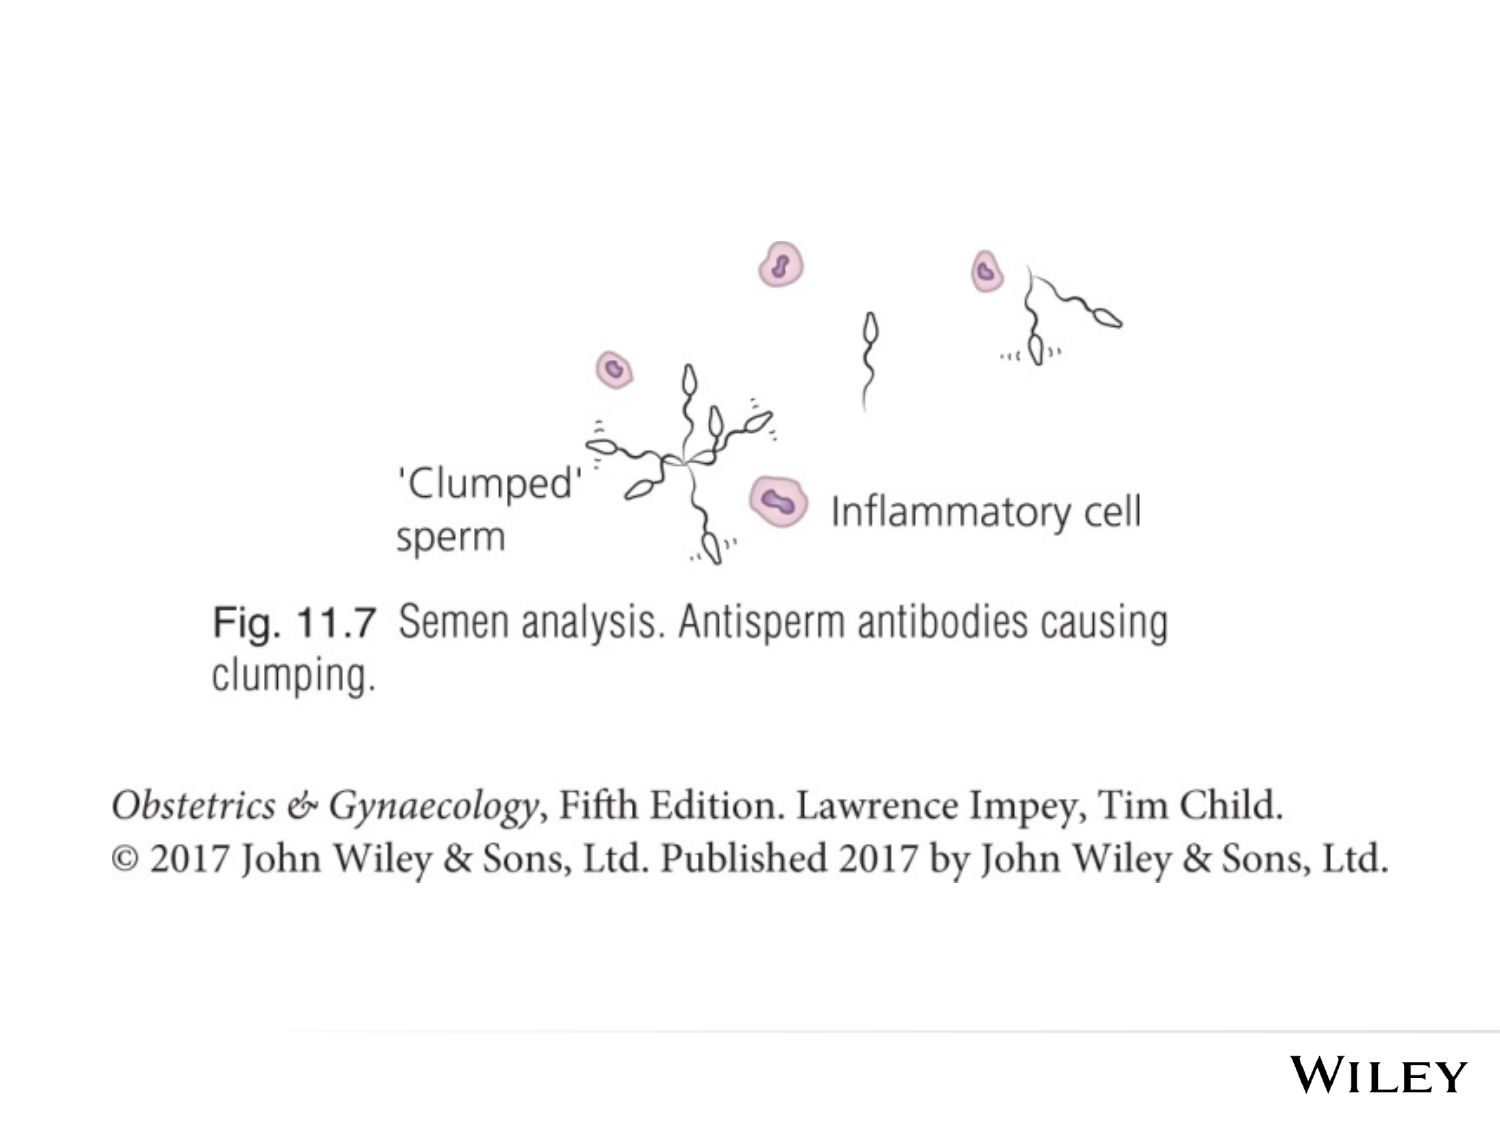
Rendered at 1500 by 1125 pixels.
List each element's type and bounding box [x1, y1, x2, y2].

picture [0, 1030, 1500, 1125]
picture [112, 241, 1388, 884]
